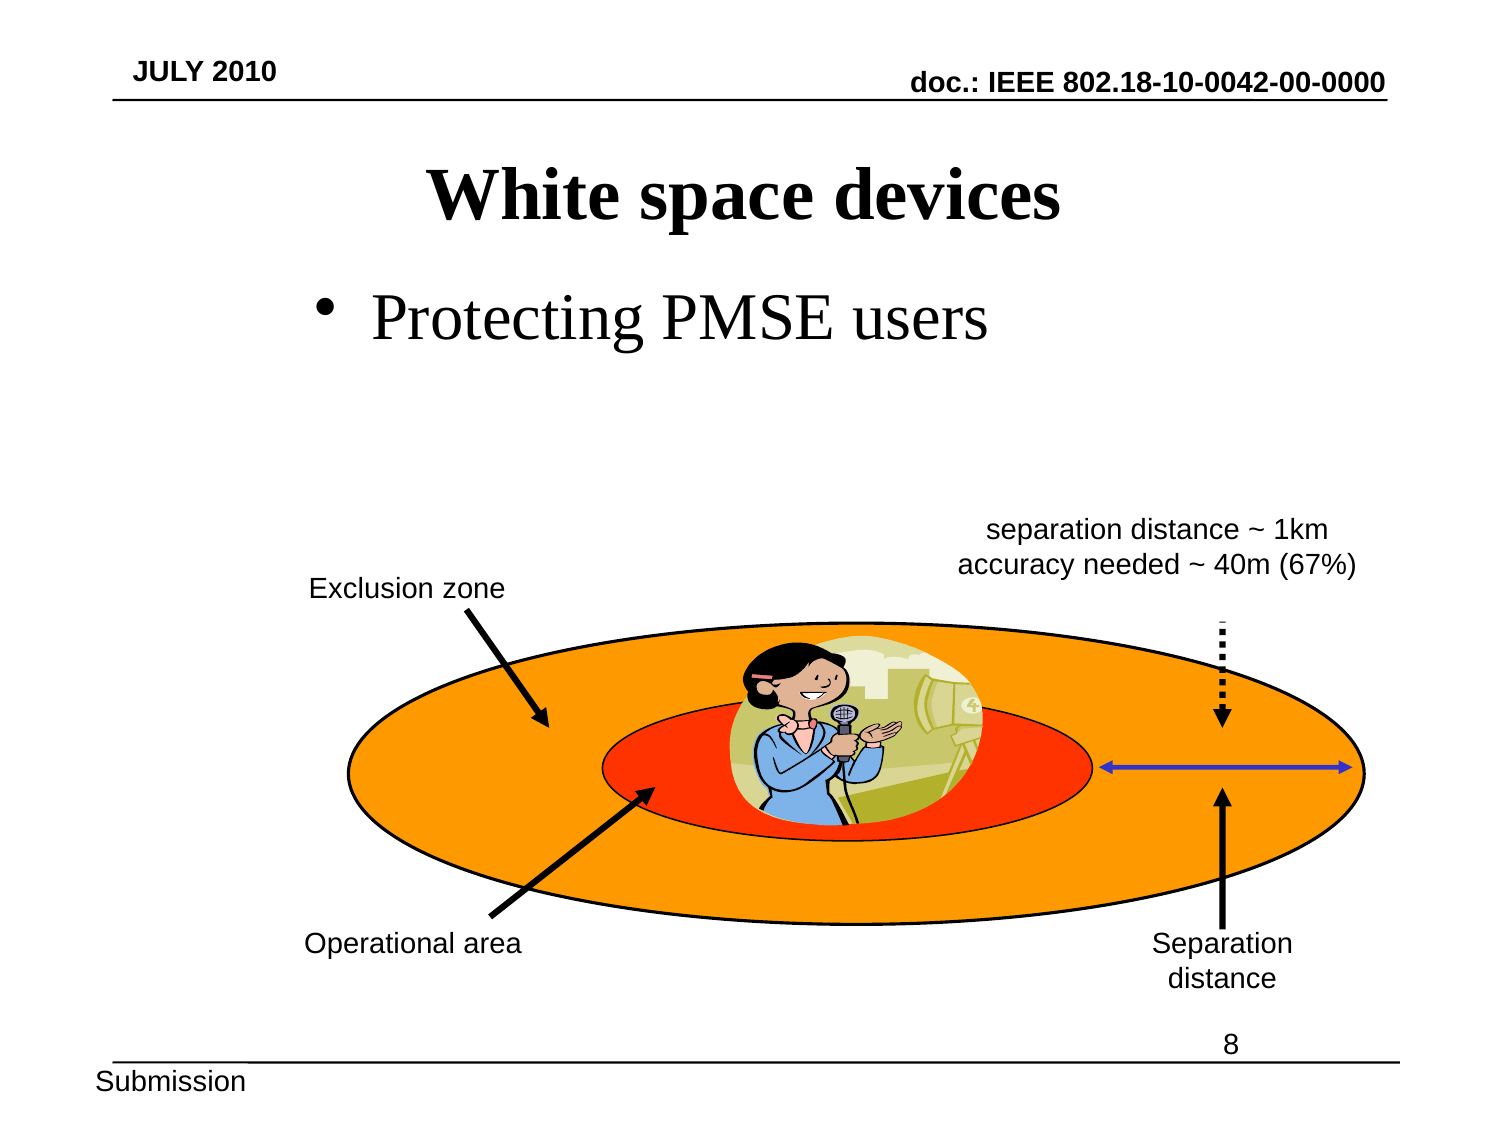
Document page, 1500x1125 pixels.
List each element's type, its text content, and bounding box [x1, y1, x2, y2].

text_box Operational area [289, 916, 538, 967]
title White space devices [99, 137, 1388, 238]
text_box separation distance ~ 1km accuracy needed ~ 40m (67%) [891, 503, 1424, 588]
text_box Exclusion zone [289, 562, 526, 613]
slide_number 7 [1074, 1024, 1388, 1101]
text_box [348, 622, 1365, 925]
text_box Separation distance [1116, 933, 1329, 1002]
list Protecting PMSE users [300, 275, 1400, 312]
